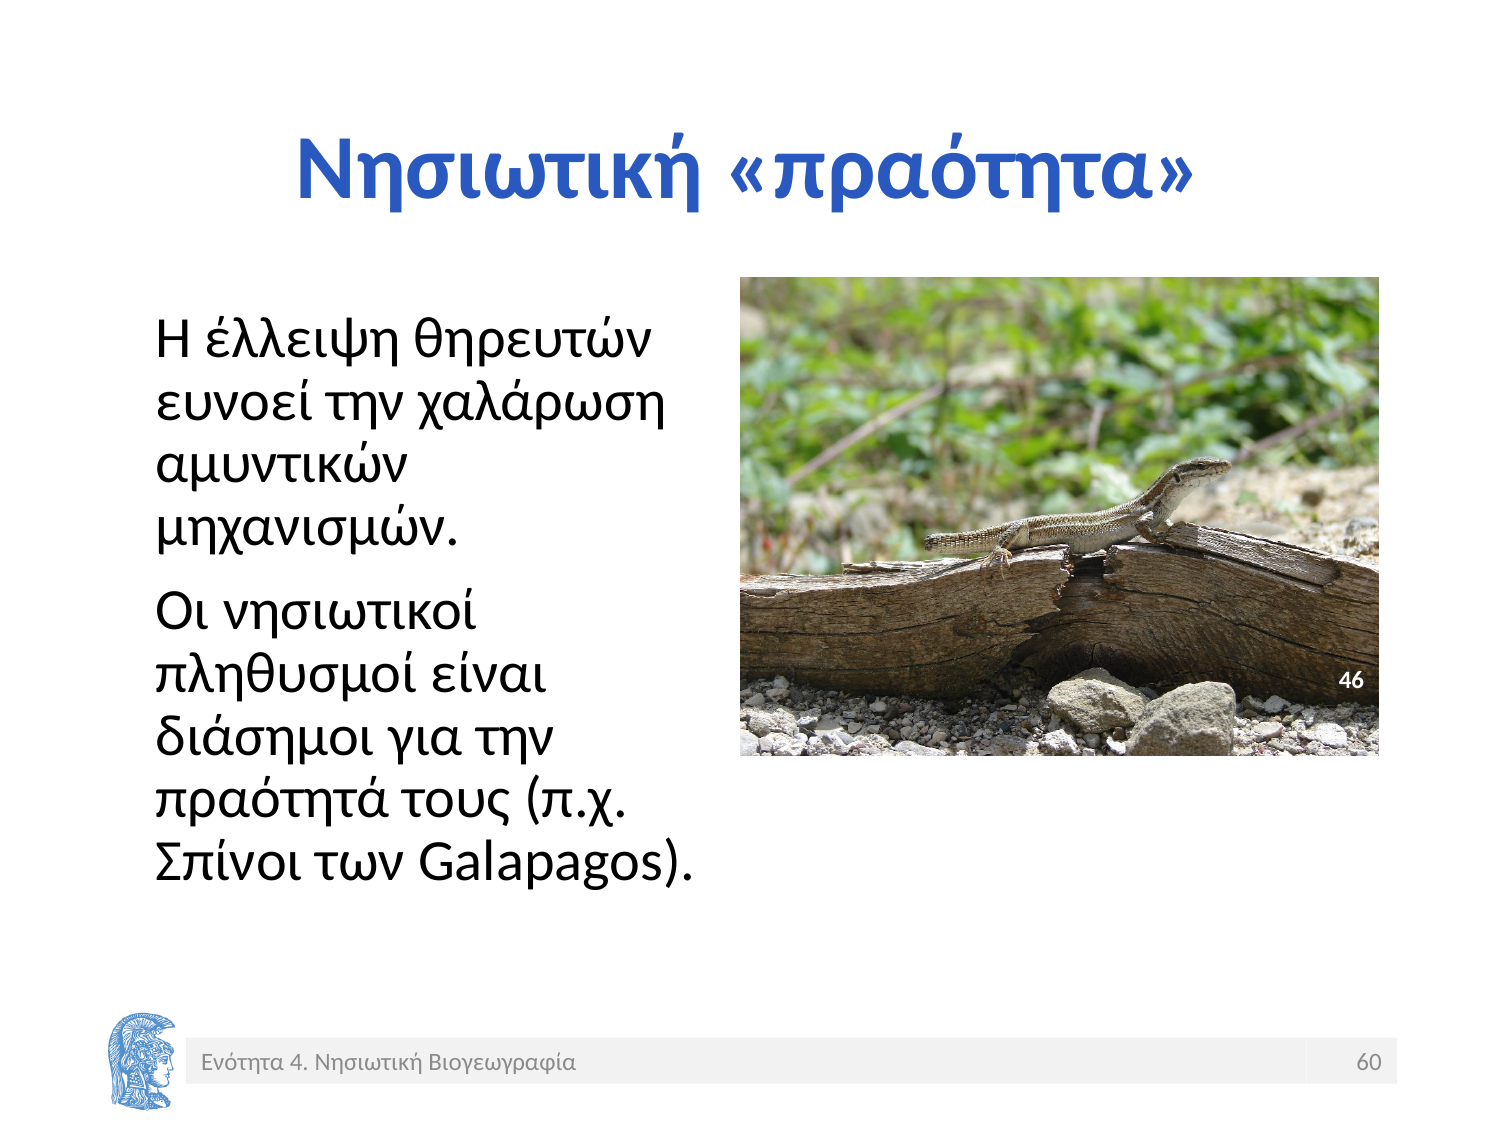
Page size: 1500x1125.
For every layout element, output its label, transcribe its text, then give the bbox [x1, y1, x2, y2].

footer Ενότητα 4. Νησιωτική Βιογεωγραφία [186, 1037, 1306, 1084]
picture [103, 1014, 186, 1114]
list Η έλλειψη θηρευτών ευνοεί την χαλάρωση αμυντικών μηχανισμών. Οι νησιωτικοί πληθυσμοί είναι διάσημοι για την πραότητά τους (π.χ. Σπίνοι των Galapagos). [103, 299, 741, 1014]
title Νησιωτική «πραότητα» [103, 59, 1397, 278]
slide_number 60 [1306, 1037, 1397, 1084]
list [740, 277, 1379, 756]
